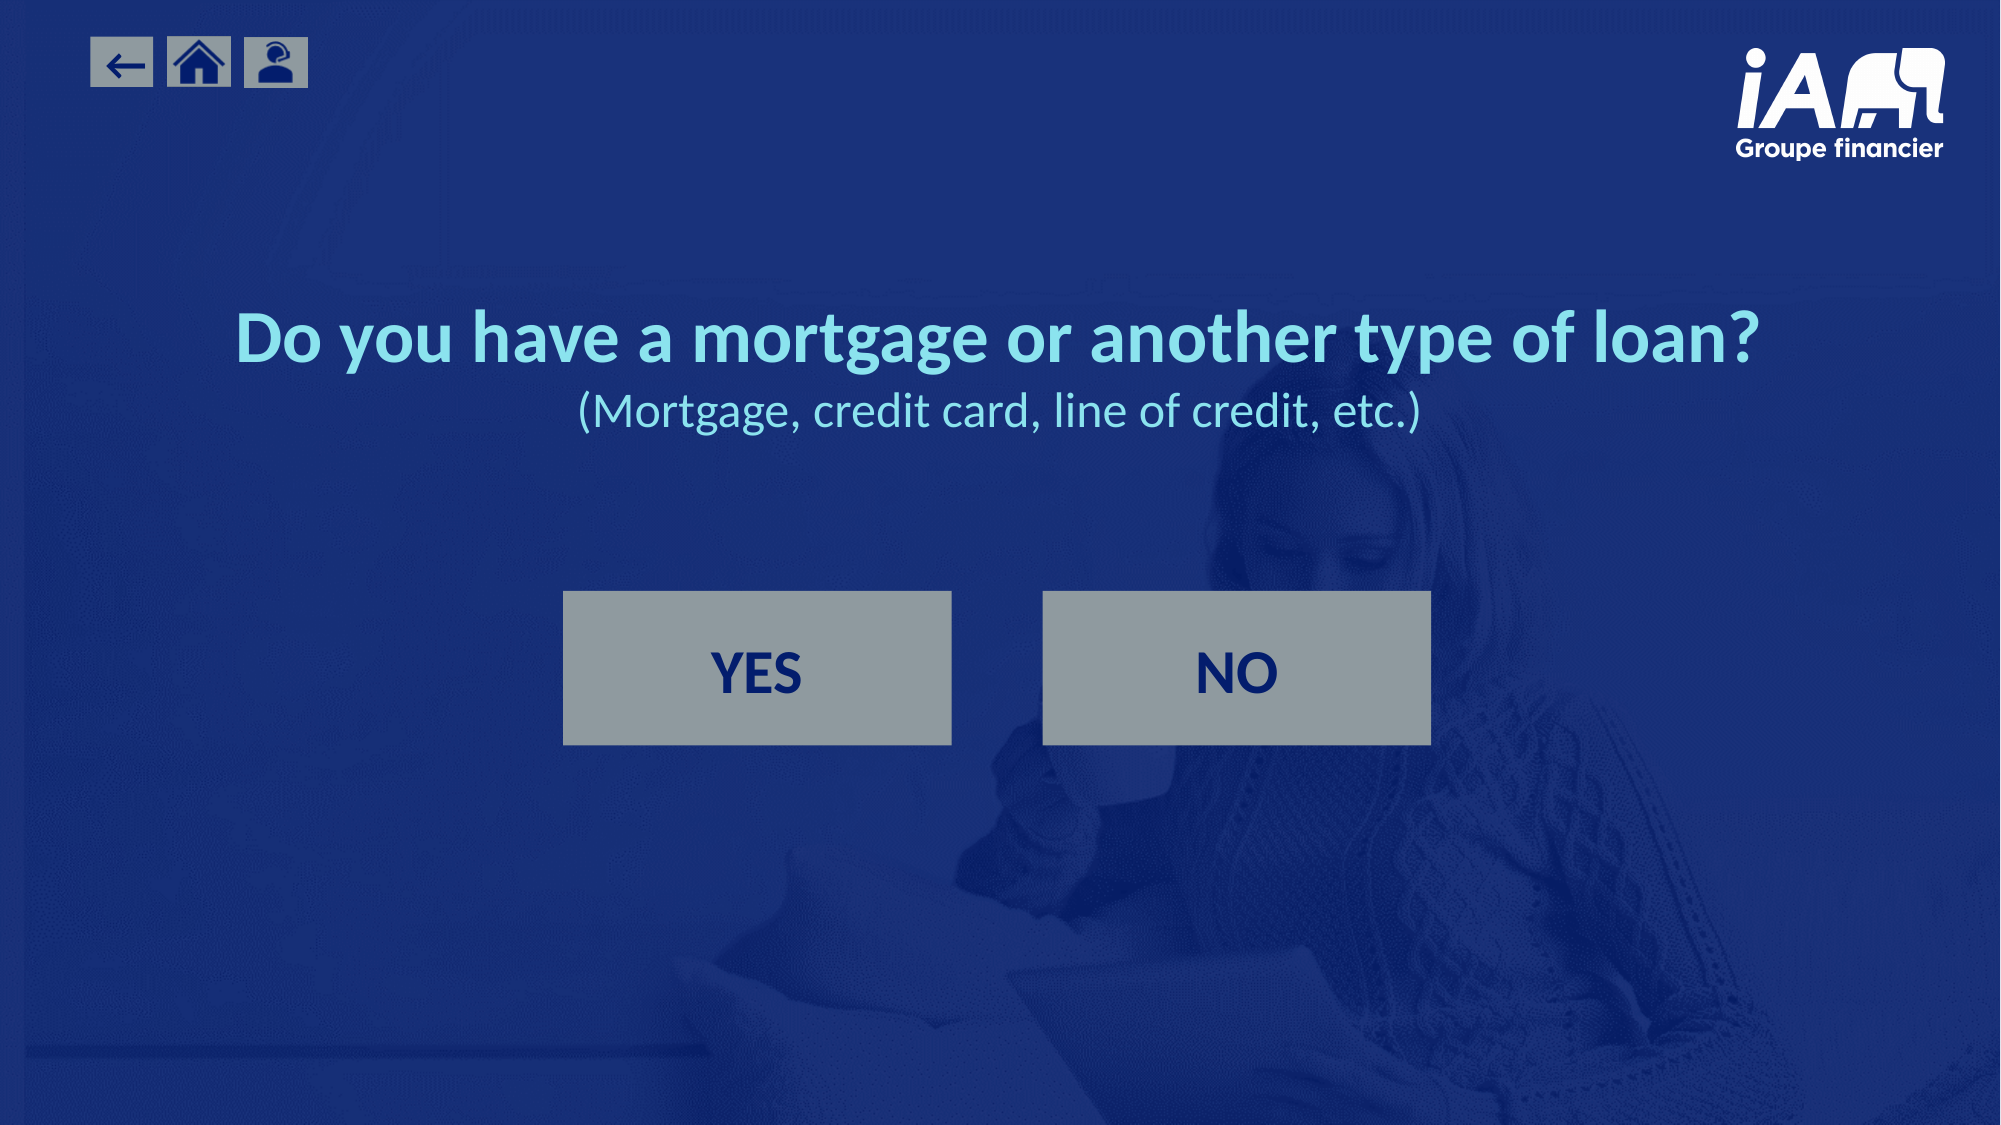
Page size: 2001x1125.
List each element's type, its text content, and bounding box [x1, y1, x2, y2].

picture [0, 0, 2001, 1125]
text_box NO [1041, 590, 1432, 746]
text_box ← [89, 36, 154, 88]
text_box Do you have a mortgage or another type of loan? (Mortgage, credit card, line of credit, etc.) [173, 280, 1827, 445]
text_box YES [562, 590, 953, 746]
